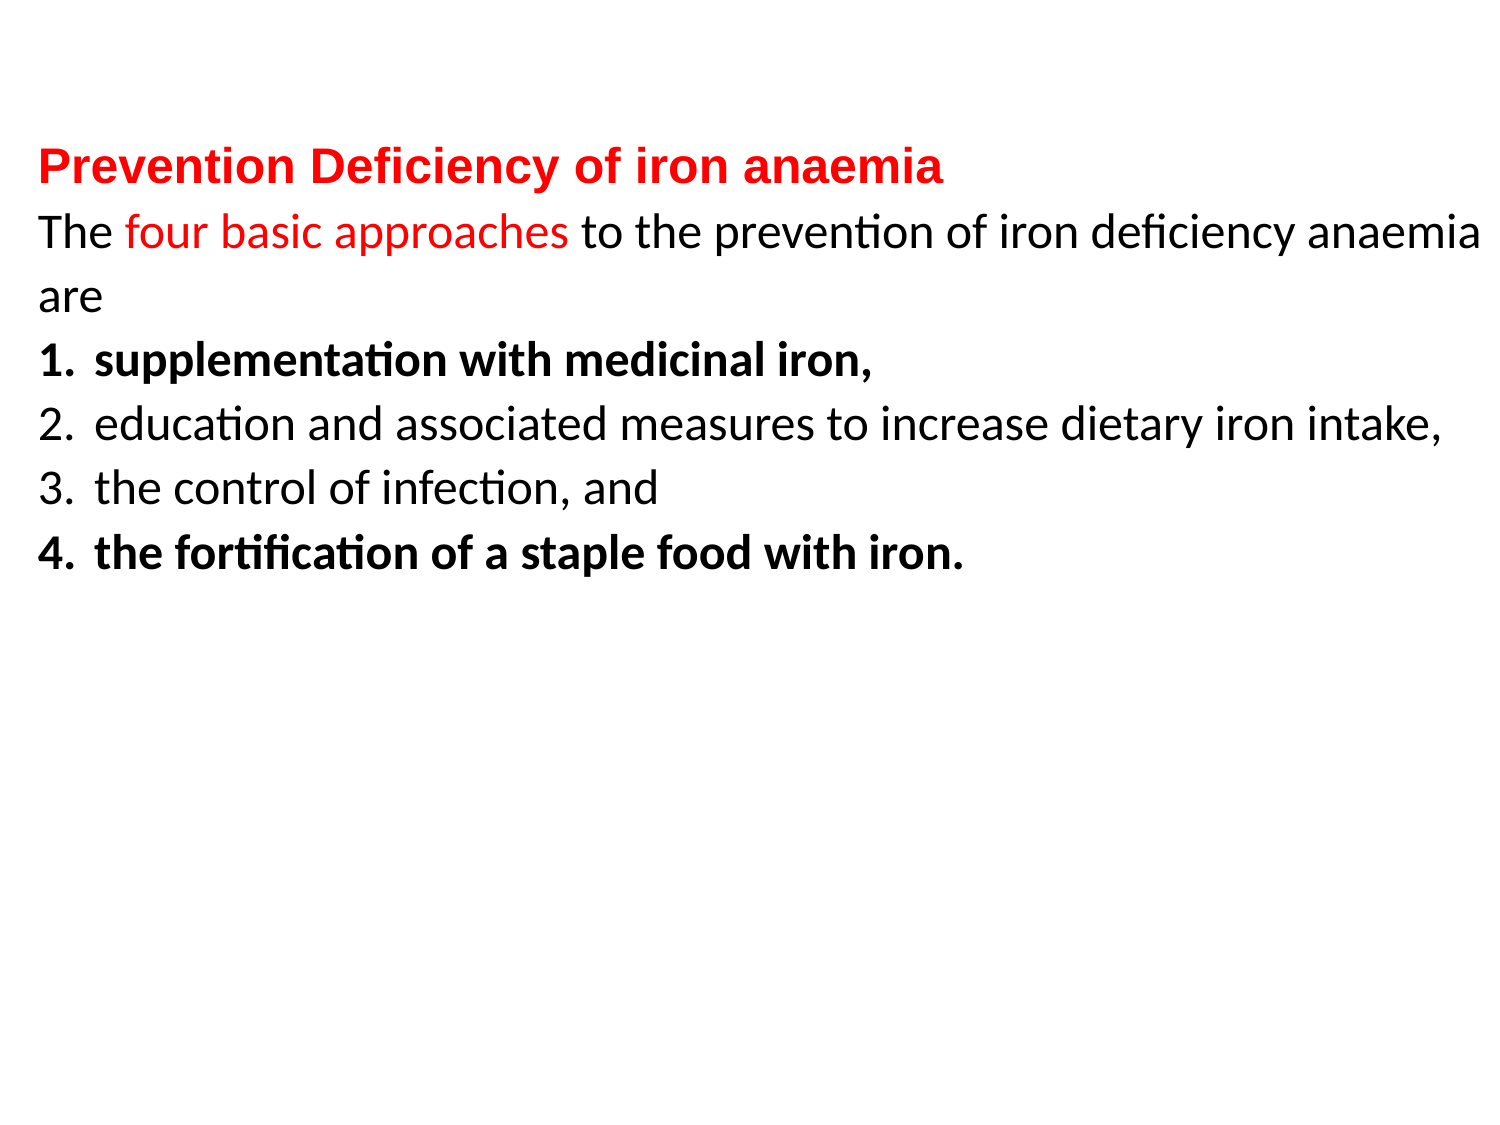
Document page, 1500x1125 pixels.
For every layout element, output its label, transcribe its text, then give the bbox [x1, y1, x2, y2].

text_box Prevention Deficiency of iron anaemia The four basic approaches to the prevention of iron deficiency anaemia are supplementation with medicinal iron, education and associated measures to increase dietary iron intake, the control of infection, and the fortification of a staple food with iron. [23, 122, 1500, 587]
